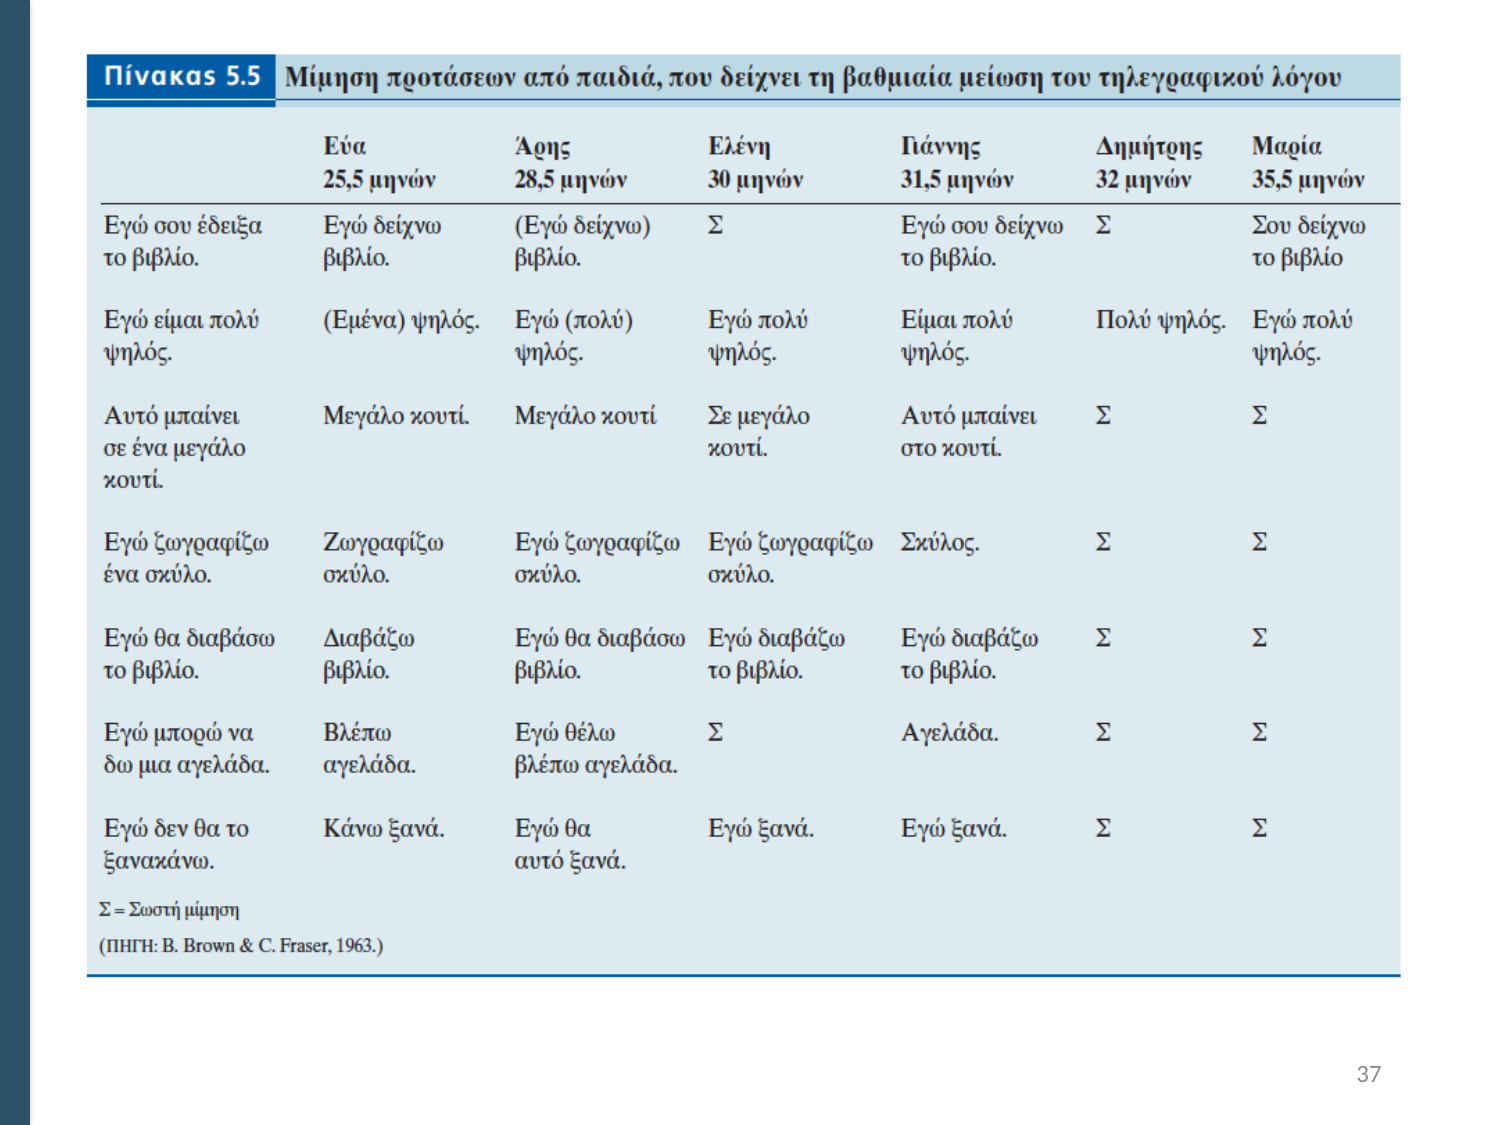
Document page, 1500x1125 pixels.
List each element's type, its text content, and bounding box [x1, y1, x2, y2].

slide_number 37 [1059, 1042, 1397, 1103]
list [76, 42, 1412, 987]
